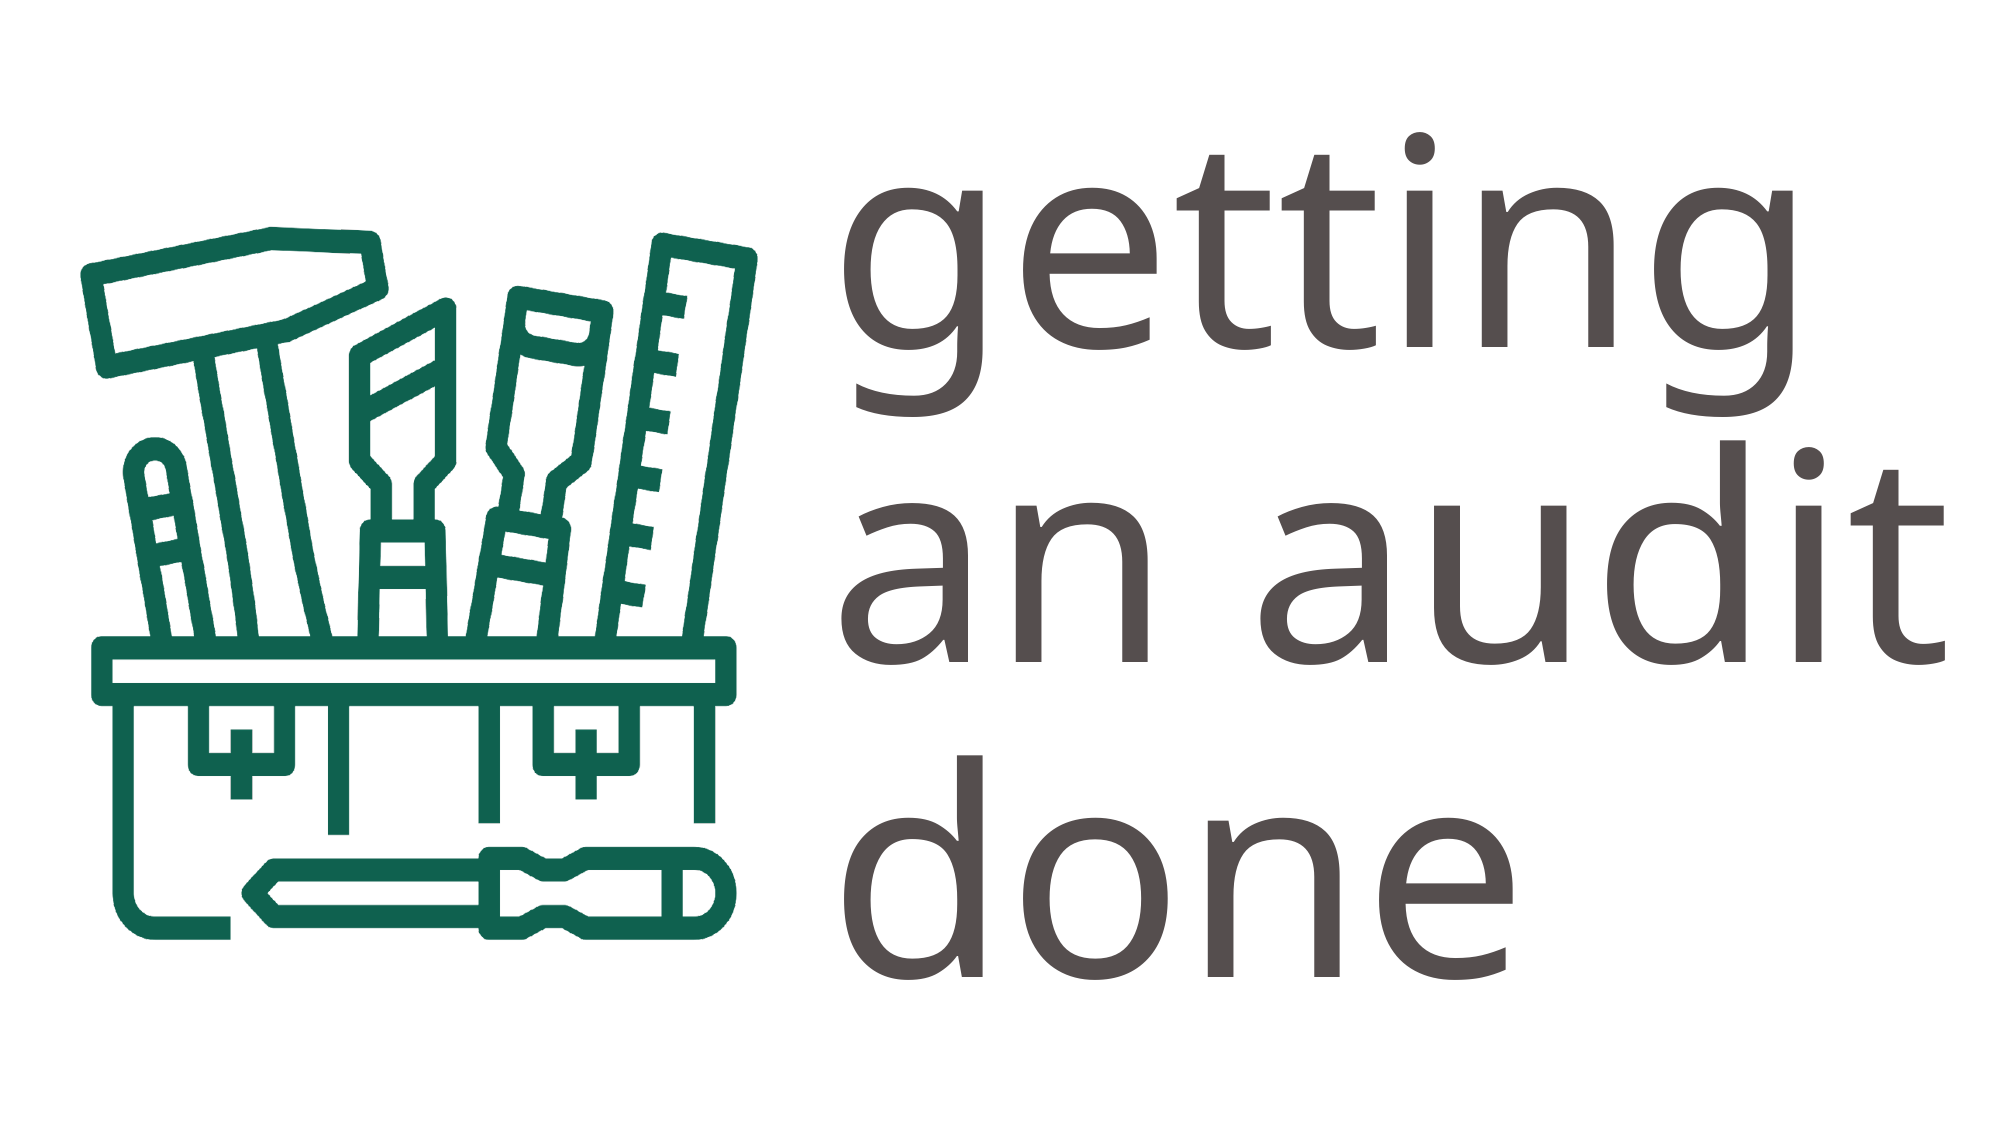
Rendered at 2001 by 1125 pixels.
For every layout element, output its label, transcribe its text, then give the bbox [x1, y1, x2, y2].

picture [69, 215, 758, 963]
title getting an audit done [813, 300, 2000, 1048]
